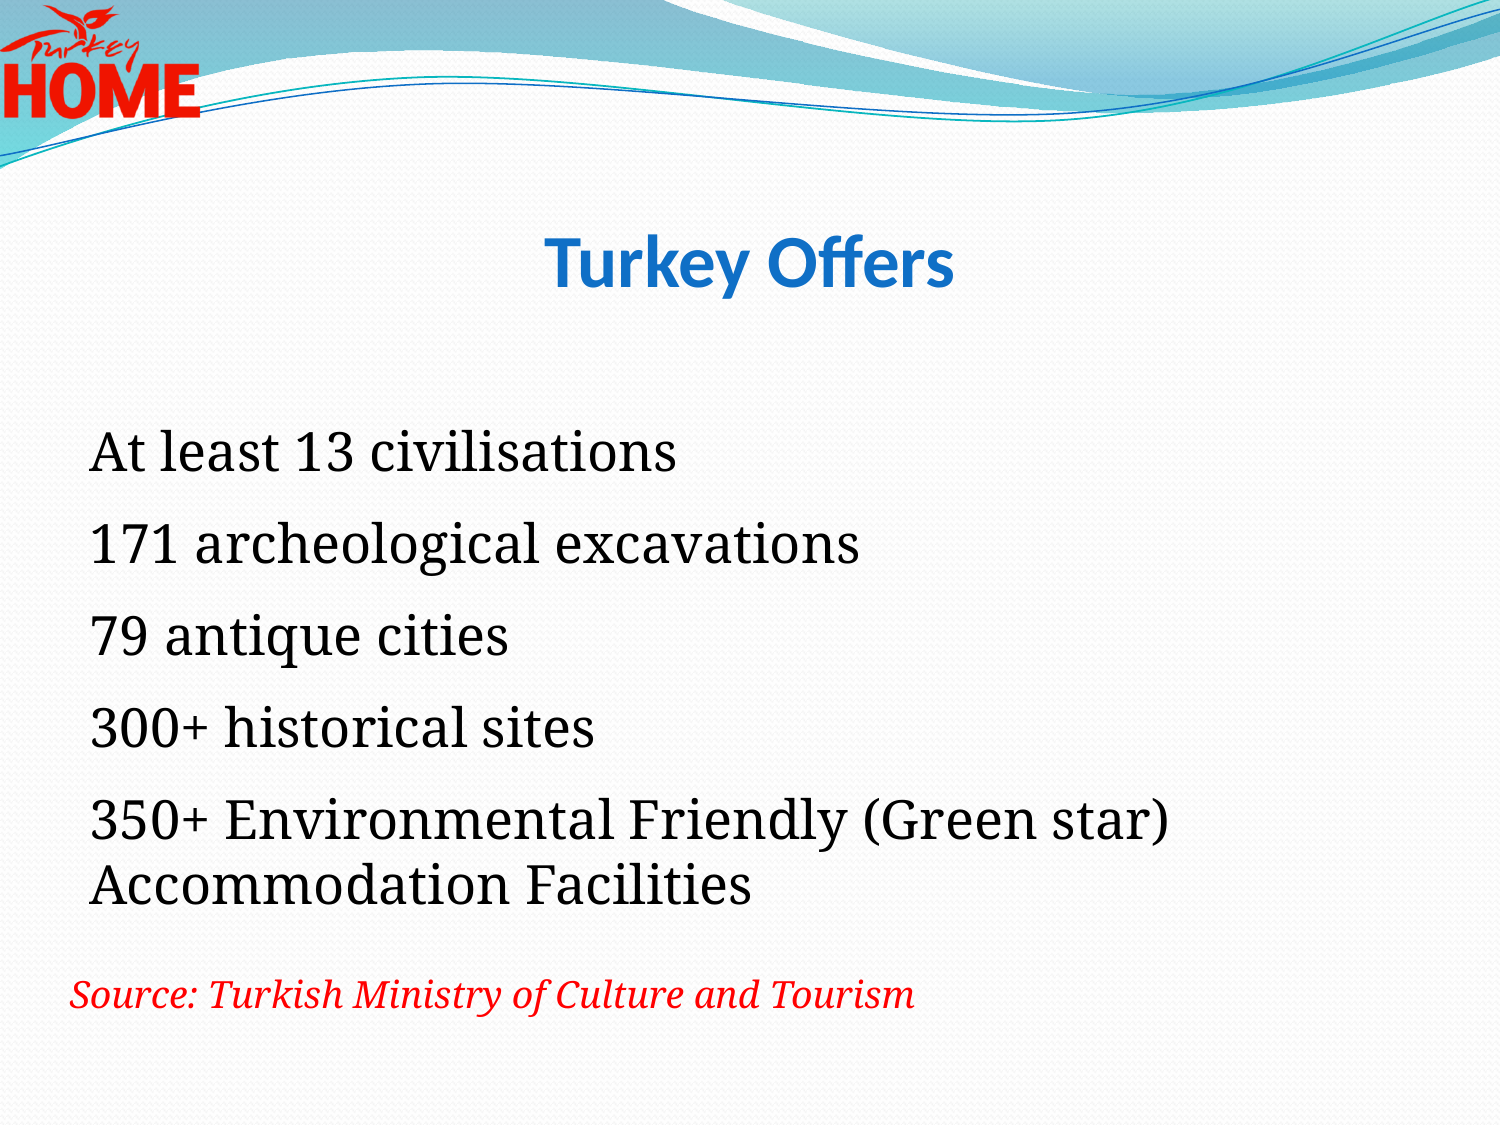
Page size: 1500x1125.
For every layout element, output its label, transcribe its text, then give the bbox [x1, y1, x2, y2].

picture [0, 0, 207, 126]
title Turkey Offers [75, 160, 1425, 303]
list At least 13 civilisations 171 archeological excavations 79 antique cities 300+ historical sites 350+ Environmental Friendly (Green star) Accommodation Facilities [75, 317, 1425, 1038]
text_box Source: Turkish Ministry of Culture and Tourism [54, 964, 931, 1024]
